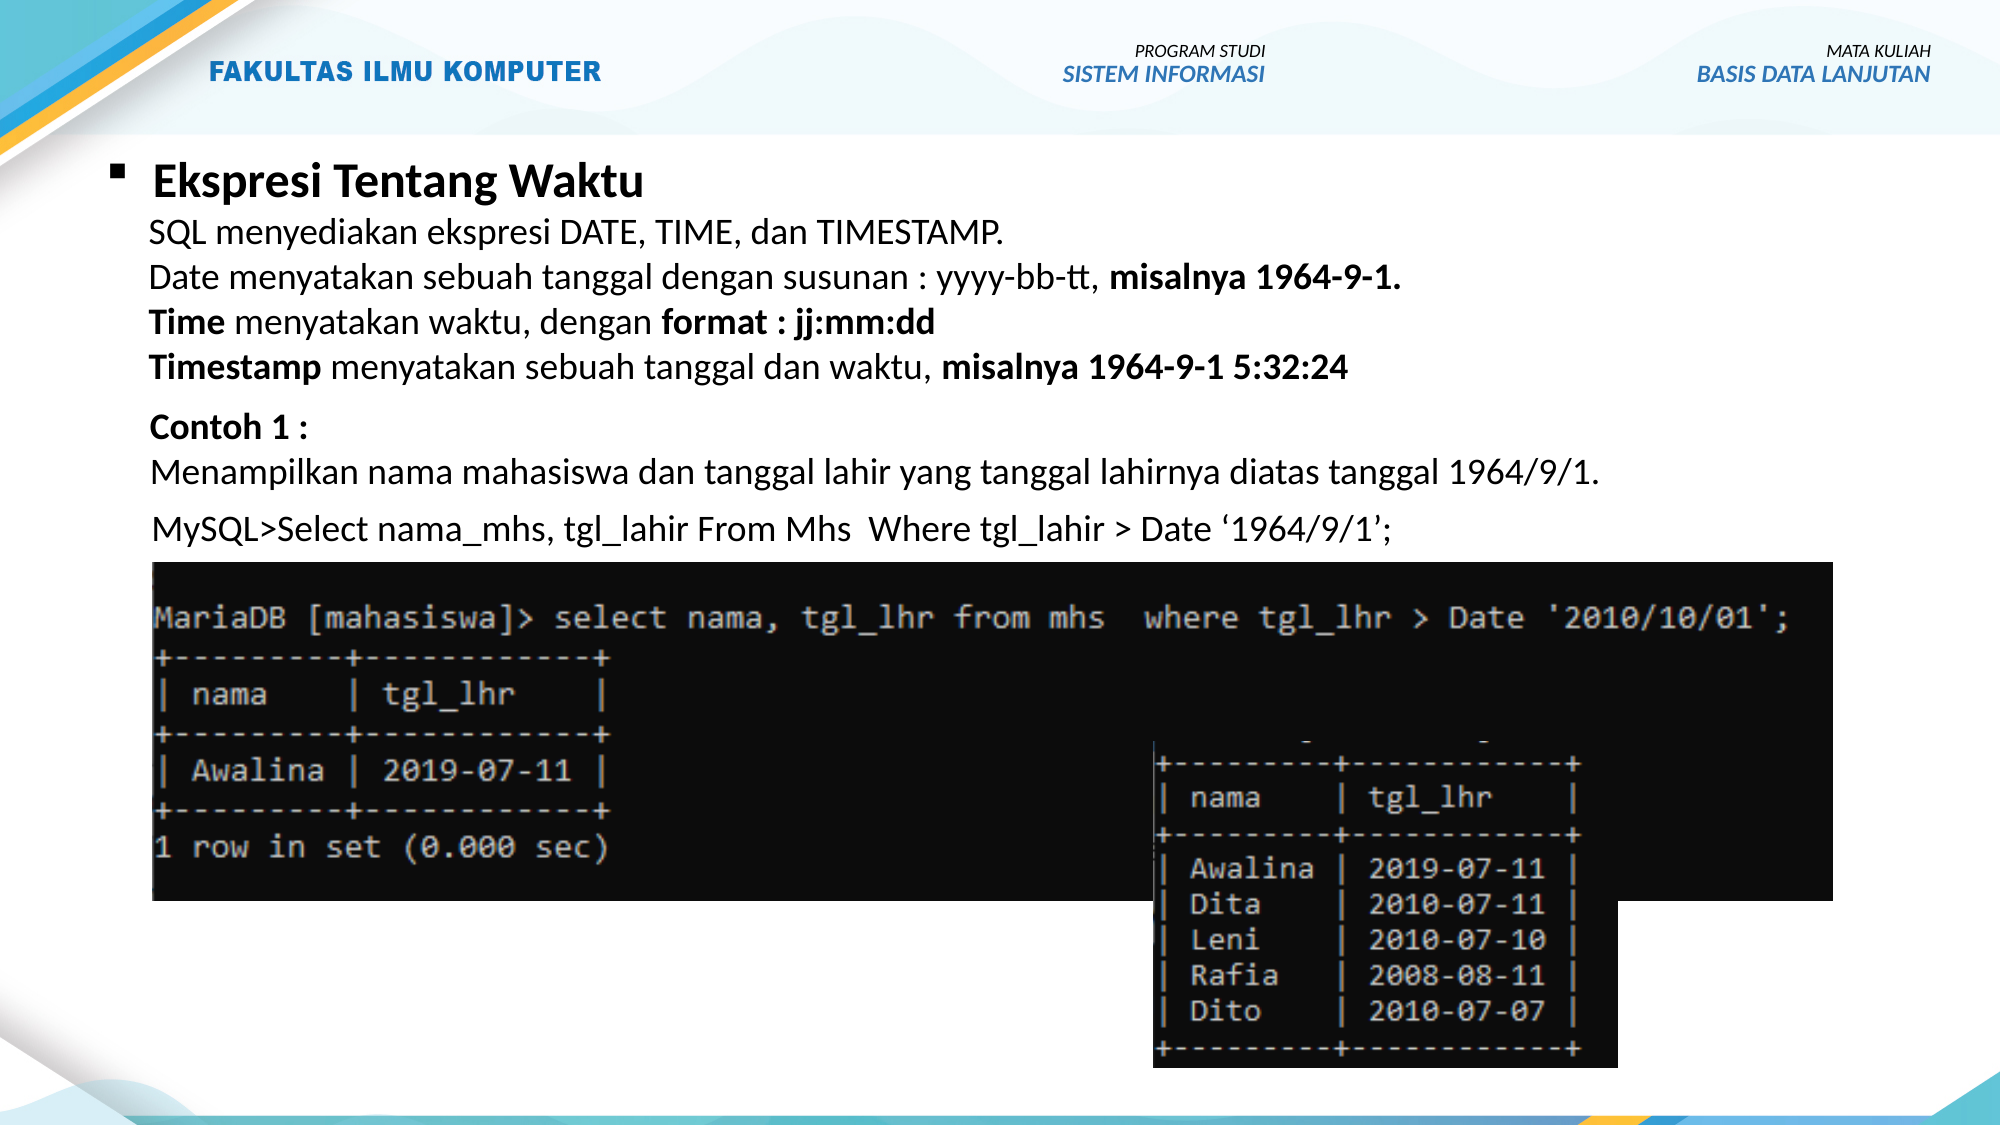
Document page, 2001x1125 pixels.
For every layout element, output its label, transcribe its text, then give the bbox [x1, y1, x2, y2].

text_box MySQL>Select nama_mhs, tgl_lahir From Mhs Where tgl_lahir > Date ‘1964/9/1’; [136, 496, 1428, 557]
text_box Ekspresi Tentang Waktu SQL menyediakan ekspresi DATE, TIME, dan TIMESTAMP. Date menyatakan sebuah tanggal dengan susunan : yyyy-bb-tt, misalnya 1964-9-1. Time menyatakan waktu, dengan format : jj:mm:dd Timestamp menyatakan sebuah tanggal dan waktu, misalnya 1964-9-1 5:32:24 [91, 139, 1504, 440]
text_box Contoh 1 : Menampilkan nama mahasiswa dan tanggal lahir yang tanggal lahirnya diatas tanggal 1964/9/1. [134, 394, 1905, 500]
picture [0, 0, 2000, 1125]
